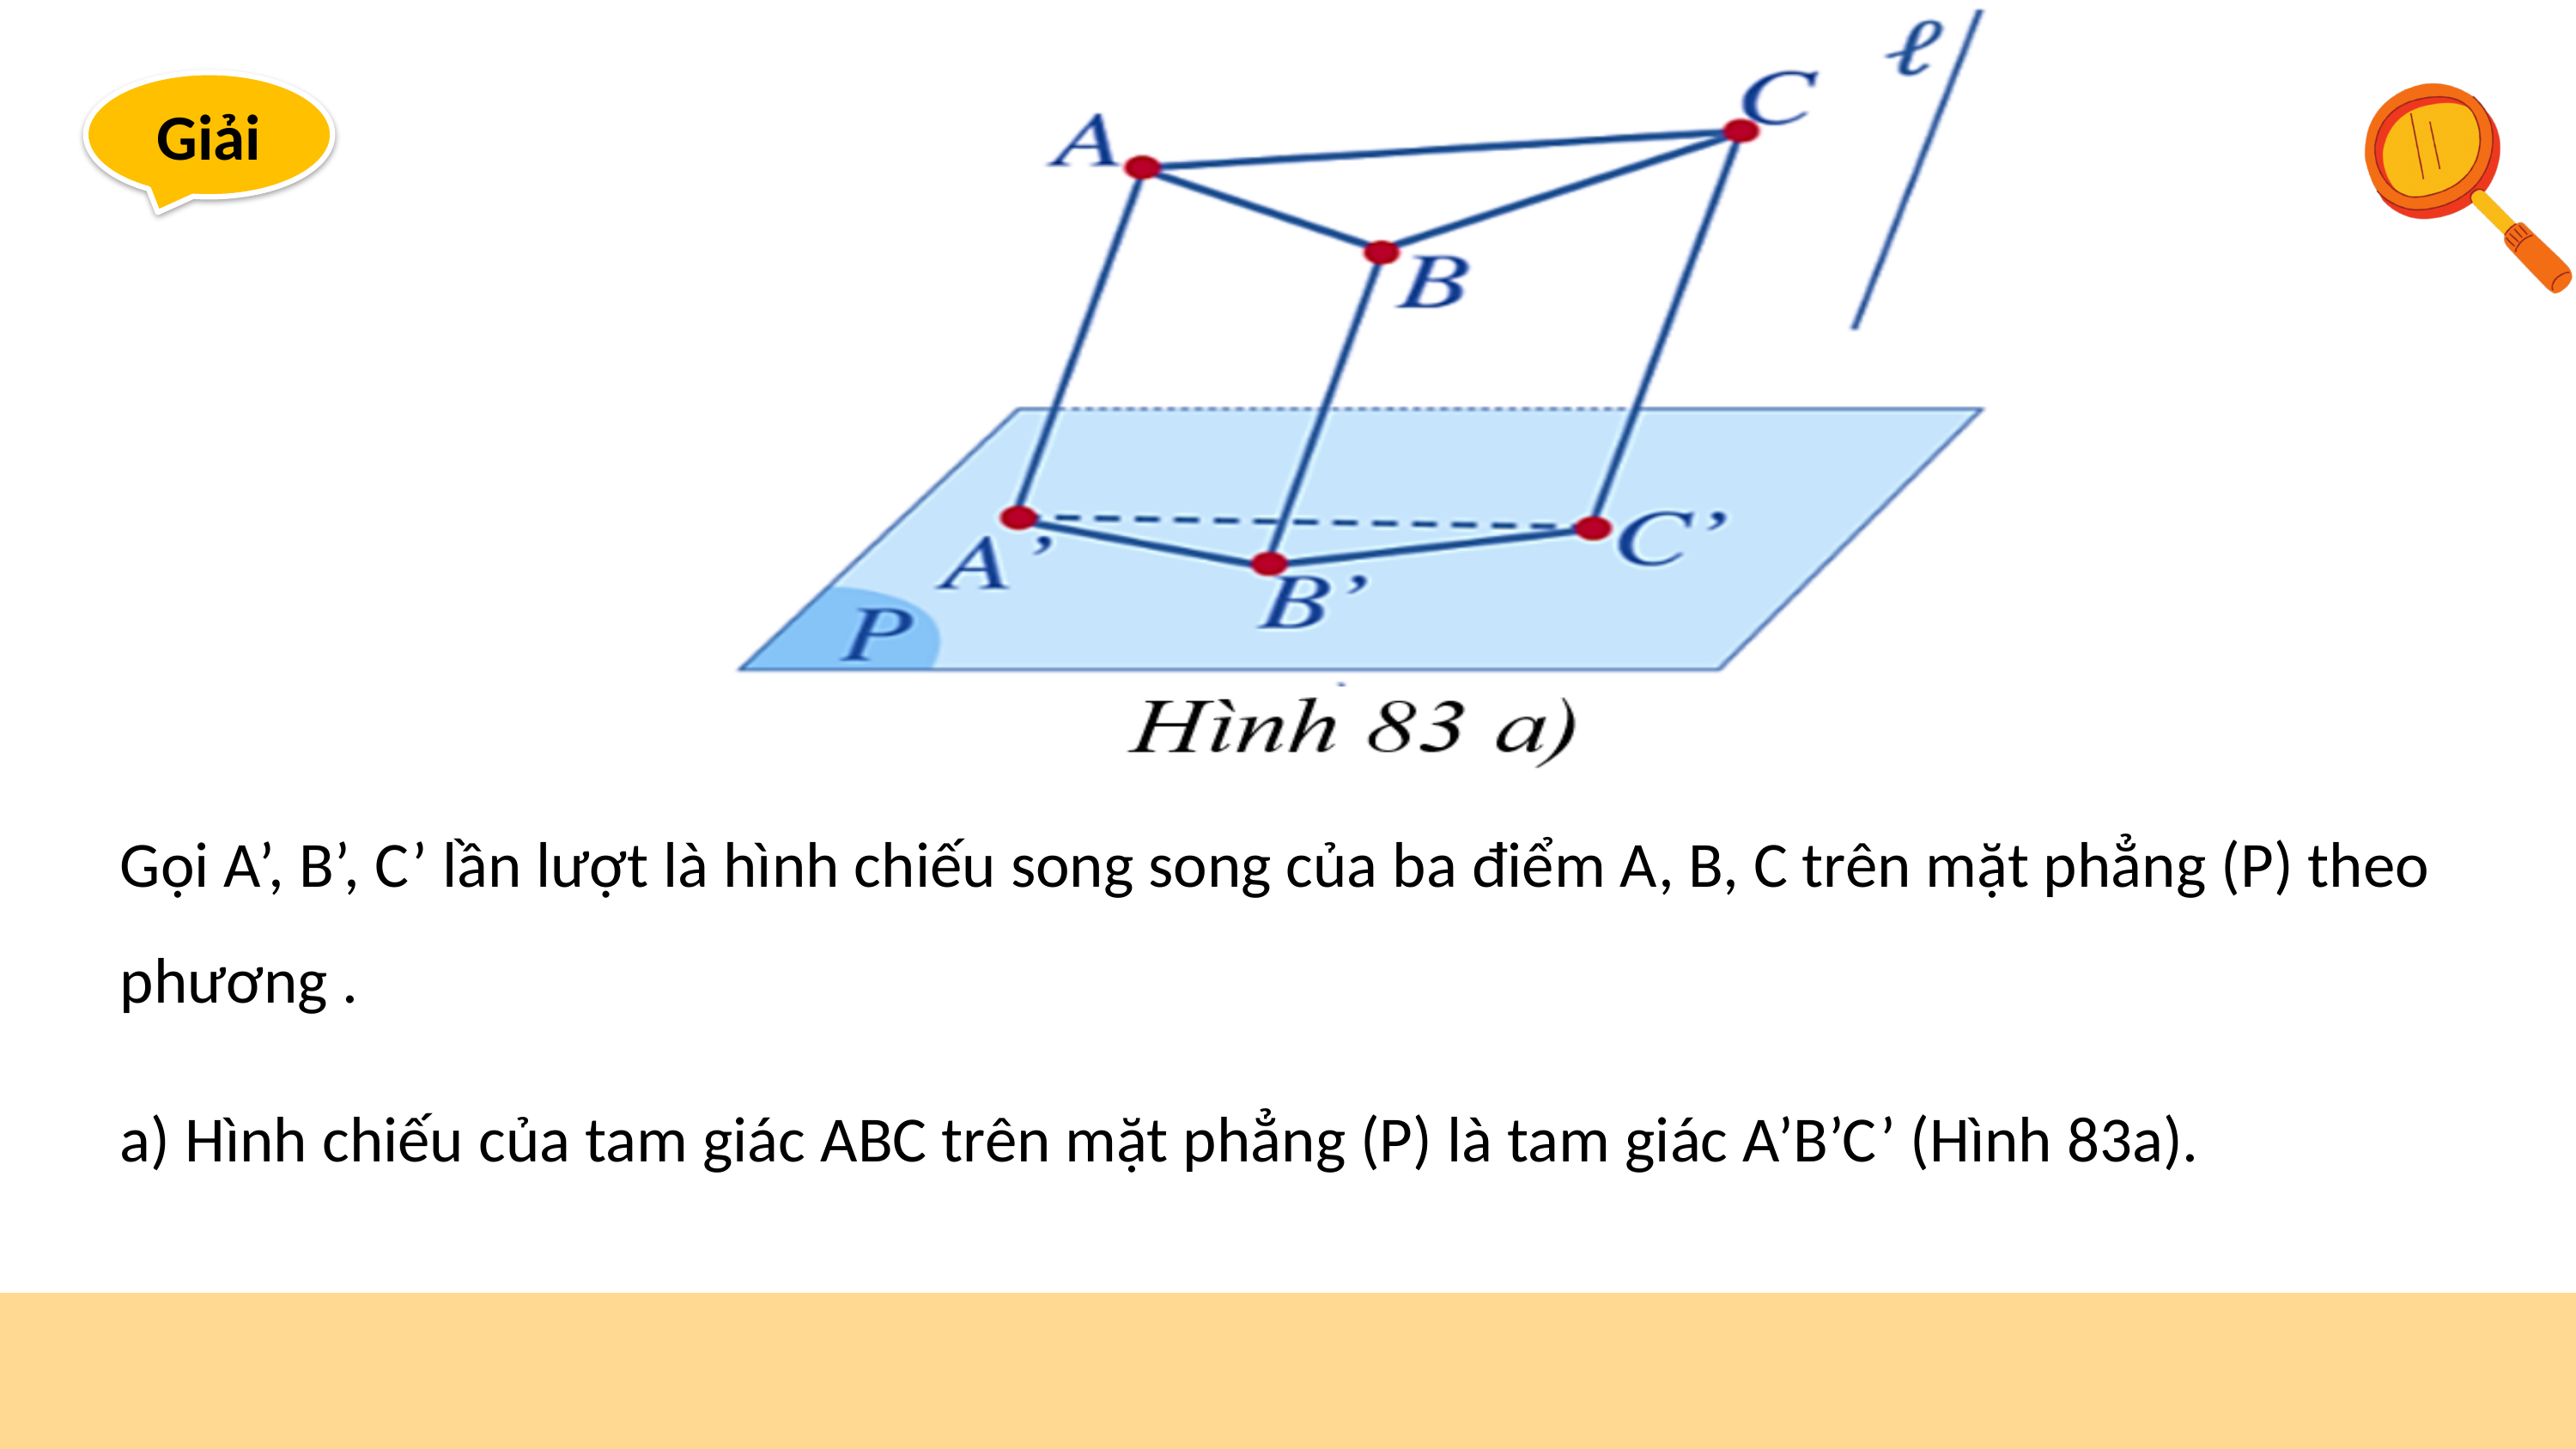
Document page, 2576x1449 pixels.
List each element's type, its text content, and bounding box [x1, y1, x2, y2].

picture [2348, 58, 2575, 336]
text_box Giải [82, 70, 336, 215]
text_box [0, 1292, 2576, 1449]
picture [686, 0, 2050, 781]
